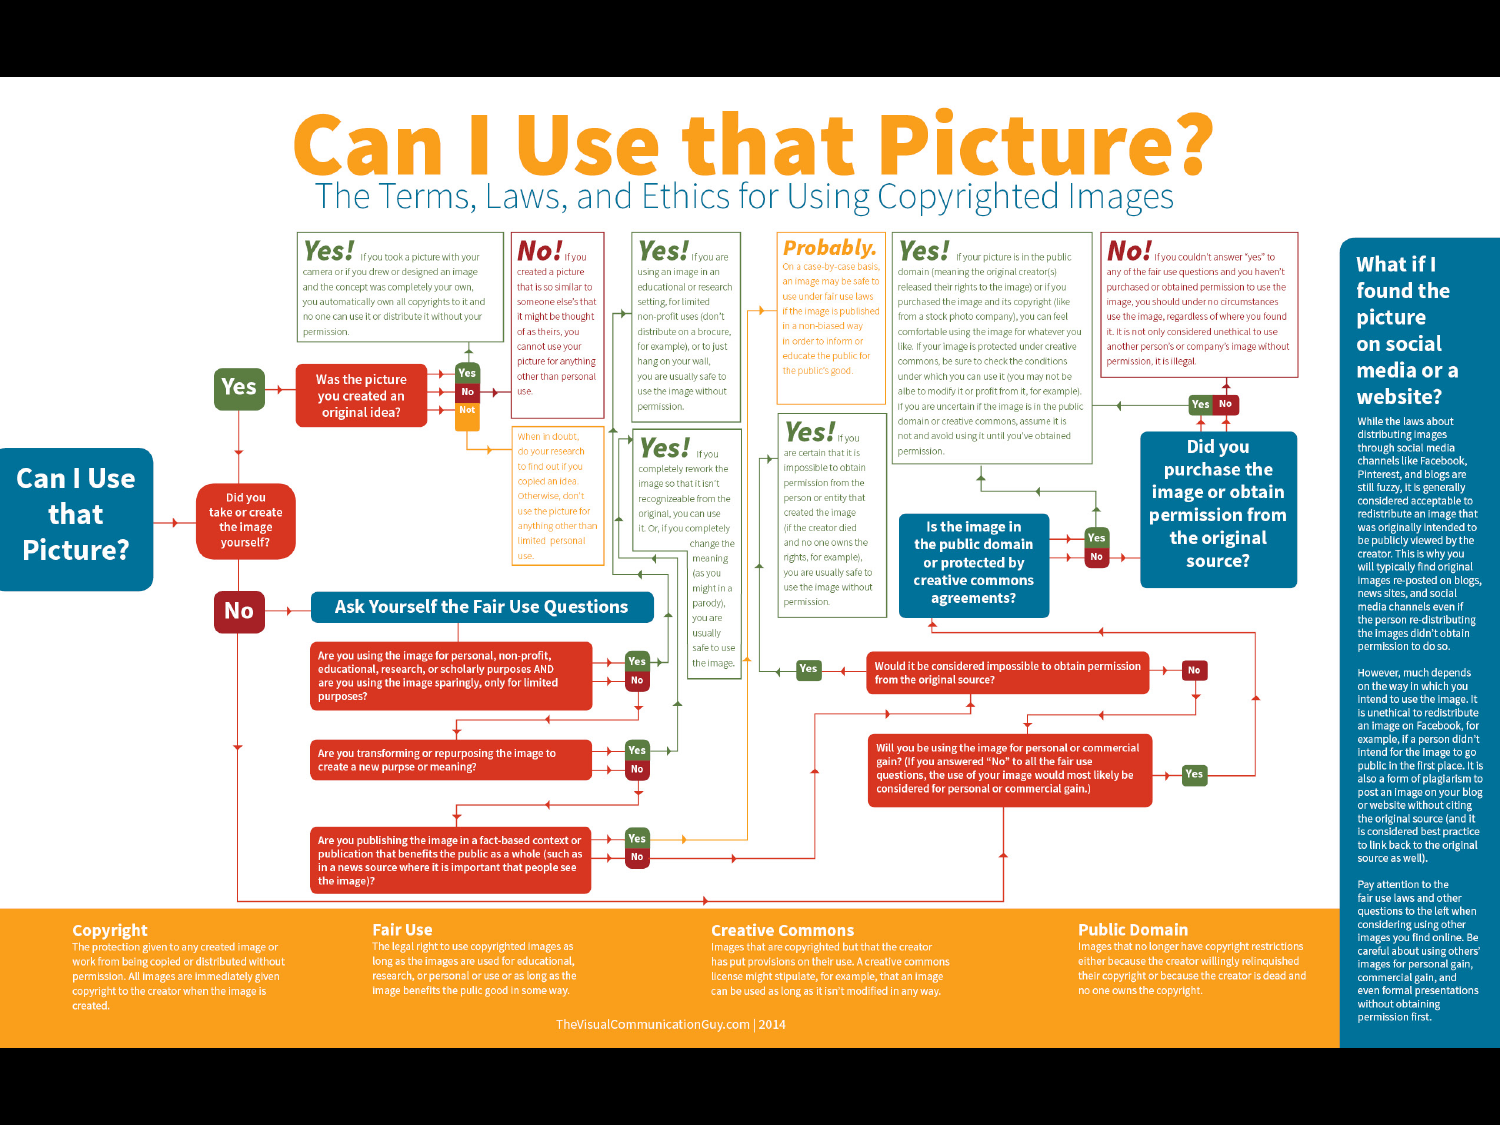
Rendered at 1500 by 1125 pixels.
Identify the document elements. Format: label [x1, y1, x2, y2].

picture [1376, 314, 1384, 324]
picture [1386, 311, 1392, 324]
picture [1371, 936, 1379, 943]
picture [1358, 258, 1373, 271]
picture [1370, 341, 1379, 350]
picture [1358, 314, 1367, 328]
picture [0, 77, 1500, 1048]
picture [1390, 288, 1399, 297]
picture [1397, 341, 1417, 350]
picture [1451, 698, 1459, 705]
picture [90, 469, 104, 487]
picture [1414, 391, 1420, 403]
picture [1358, 394, 1372, 403]
picture [1429, 283, 1437, 297]
picture [93, 506, 102, 523]
picture [122, 474, 134, 487]
picture [1376, 367, 1385, 377]
picture [1438, 473, 1448, 477]
picture [35, 474, 47, 487]
picture [1358, 341, 1367, 350]
picture [1387, 341, 1394, 350]
picture [75, 546, 82, 559]
picture [1388, 261, 1397, 271]
picture [62, 503, 74, 523]
picture [25, 541, 38, 559]
picture [1381, 261, 1385, 271]
picture [52, 474, 64, 487]
picture [78, 510, 89, 523]
picture [1423, 394, 1431, 403]
picture [1423, 367, 1432, 377]
picture [63, 542, 72, 559]
picture [1358, 283, 1364, 297]
picture [92, 546, 101, 559]
picture [1419, 285, 1425, 297]
picture [1386, 389, 1395, 403]
picture [1402, 283, 1411, 297]
picture [1408, 314, 1412, 324]
picture [1419, 256, 1425, 271]
picture [1416, 314, 1425, 324]
picture [1362, 367, 1373, 377]
picture [1388, 362, 1397, 377]
picture [1371, 579, 1379, 586]
picture [49, 506, 58, 523]
picture [1365, 288, 1375, 297]
picture [1413, 791, 1422, 797]
picture [119, 540, 128, 552]
picture [18, 469, 31, 487]
picture [1399, 394, 1405, 403]
picture [1375, 394, 1383, 403]
picture [1399, 258, 1406, 271]
picture [103, 546, 115, 559]
picture [1449, 367, 1457, 377]
picture [1426, 341, 1434, 350]
picture [109, 474, 118, 487]
picture [1408, 367, 1415, 377]
picture [49, 546, 59, 559]
picture [1396, 314, 1404, 324]
picture [83, 546, 87, 559]
picture [1440, 288, 1449, 297]
